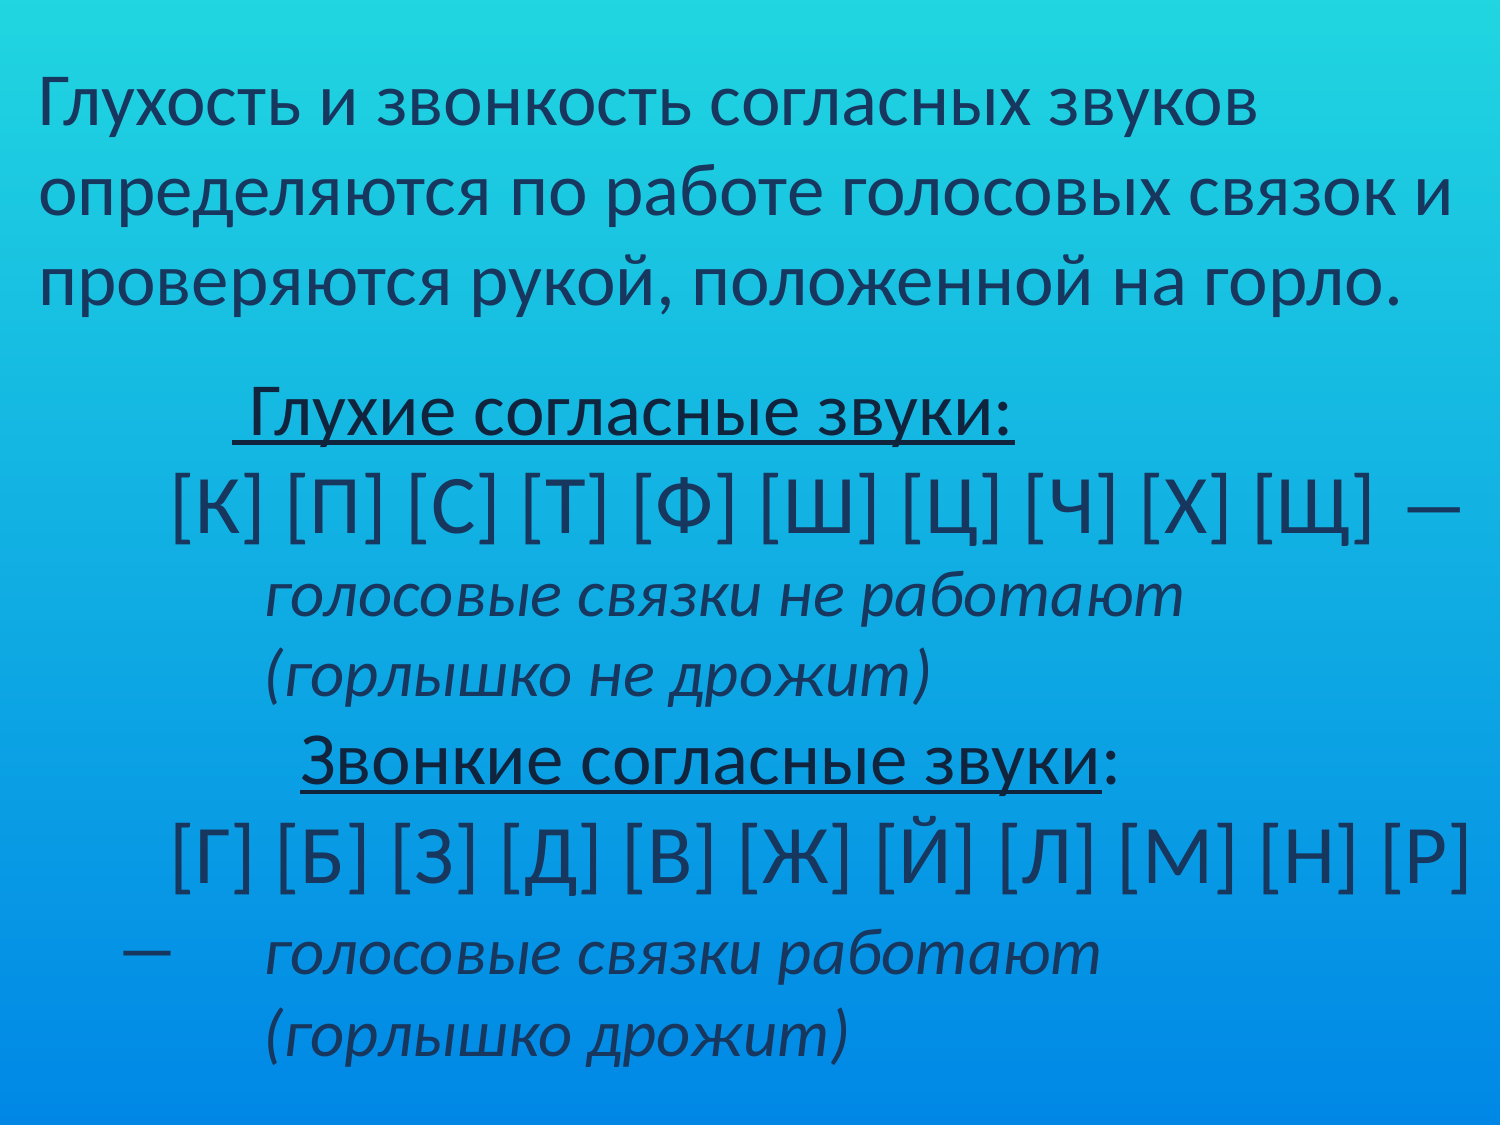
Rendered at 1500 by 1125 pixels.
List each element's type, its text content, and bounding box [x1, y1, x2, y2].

text_box Глухость и звонкость согласных звуков определяются по работе голосовых связок и проверяются рукой, положенной на горло. Глухие согласные звуки: [к] [п] [с] [т] [ф] [ш] [ц] [ч] [х] [щ] ― голосовые связки не работают (горлышко не дрожит) Звонкие согласные звуки: [г] [б] [з] [д] [в] [ж] [й] [л] [м] [н] [р] ― голосовые связки работают (горлышко дрожит) [23, 42, 1500, 1078]
